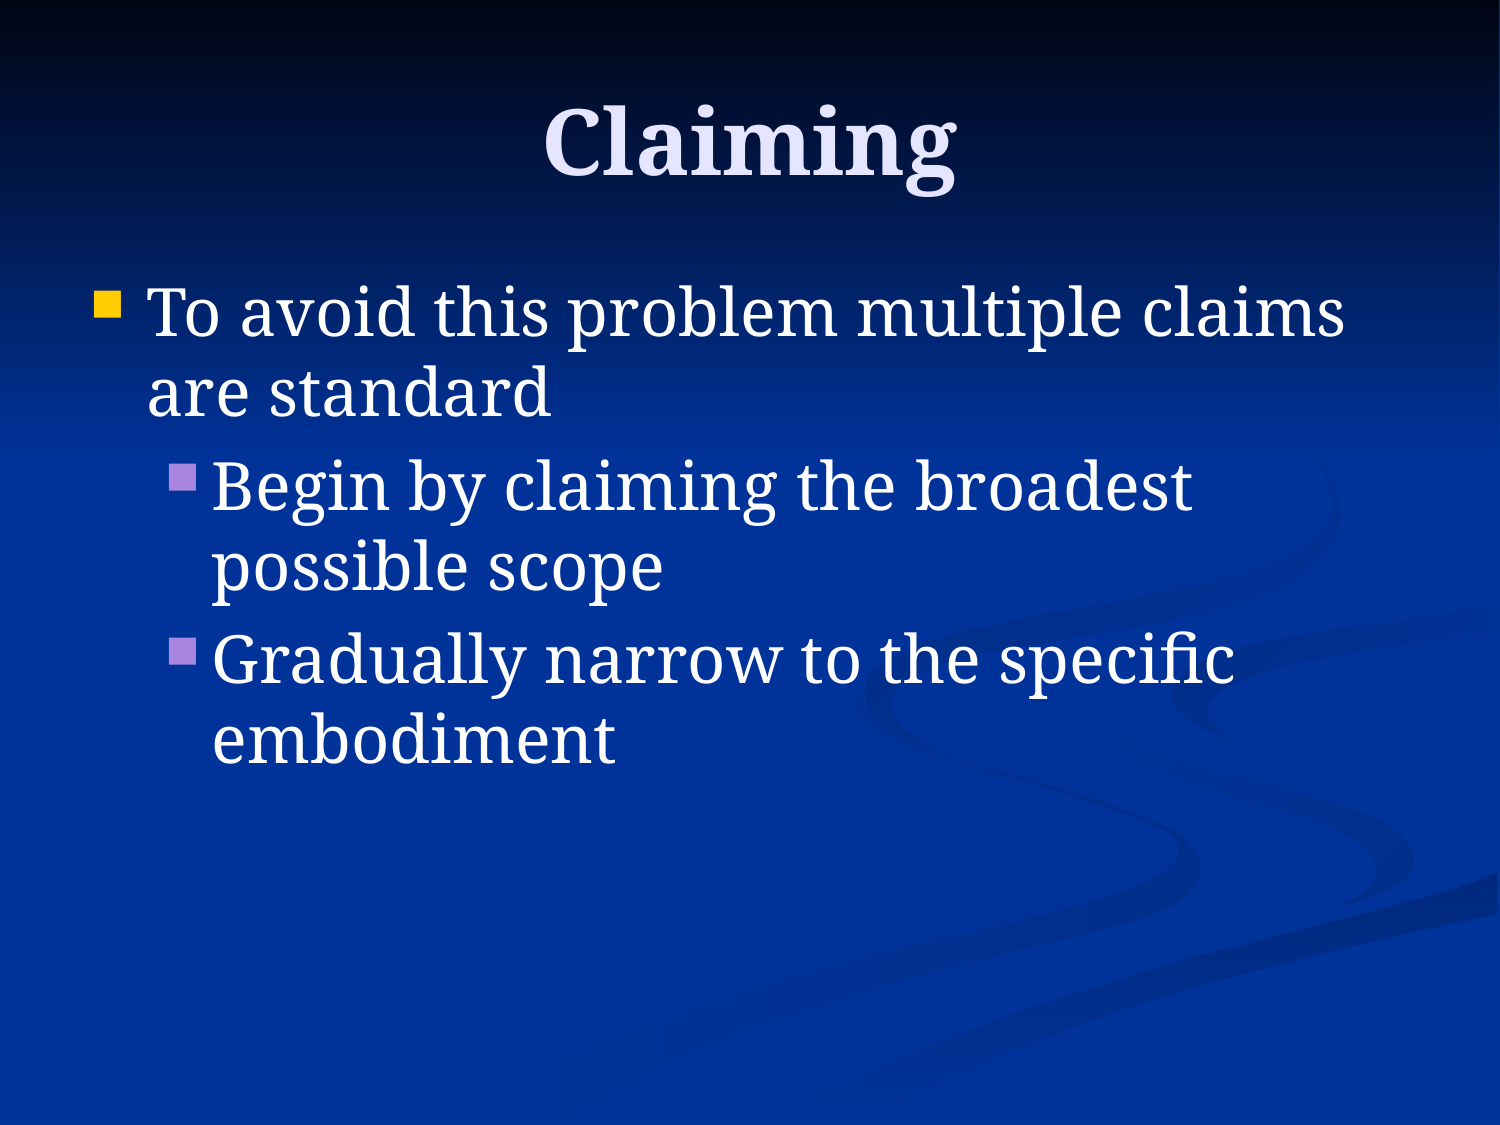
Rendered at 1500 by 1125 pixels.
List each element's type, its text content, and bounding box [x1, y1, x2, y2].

list To avoid this problem multiple claims are standard Begin by claiming the broadest possible scope Gradually narrow to the specific embodiment [74, 262, 1426, 1006]
title Claiming [74, 44, 1426, 233]
